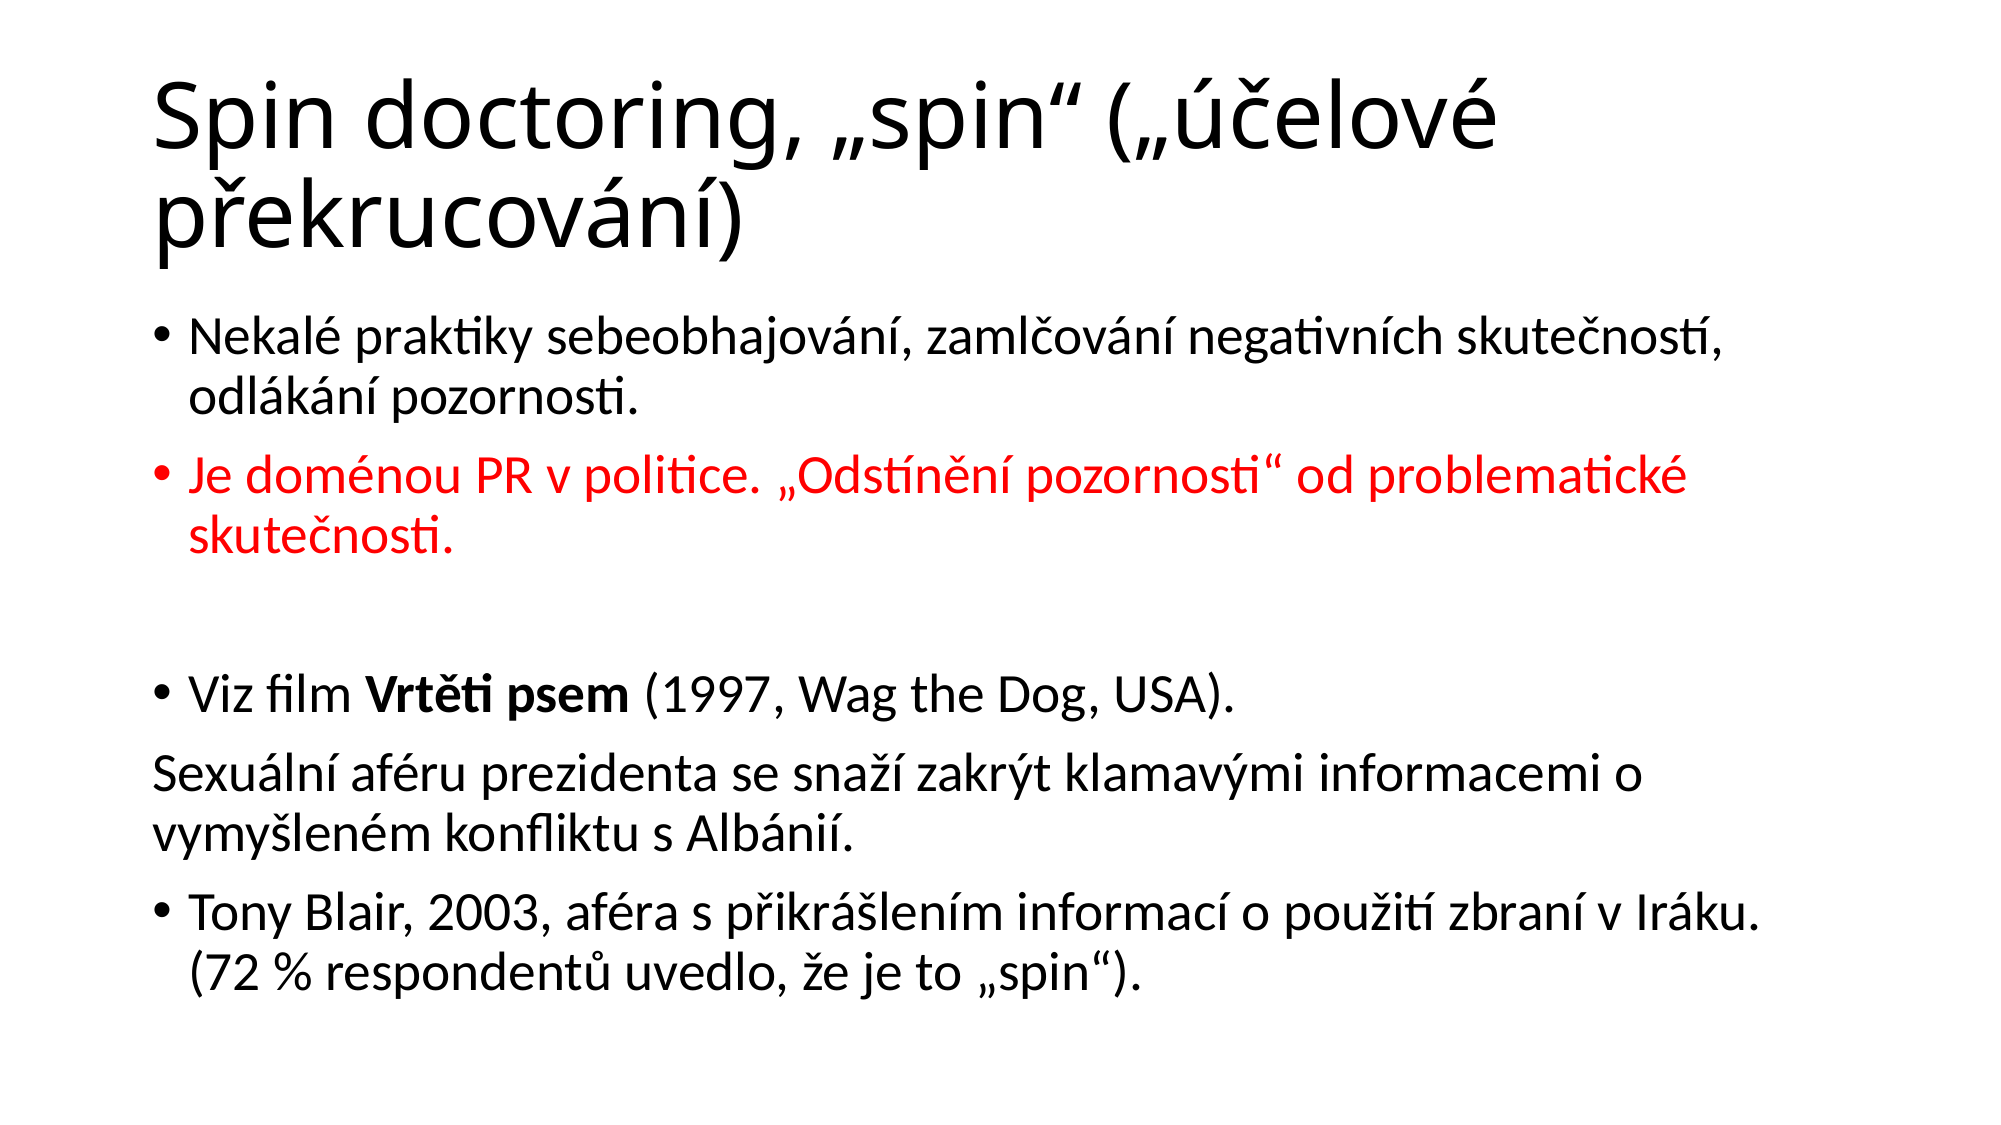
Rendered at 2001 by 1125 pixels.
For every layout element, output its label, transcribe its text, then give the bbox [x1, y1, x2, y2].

title Spin doctoring, „spin“ („účelové překrucování) [137, 59, 1863, 278]
list Nekalé praktiky sebeobhajování, zamlčování negativních skutečností, odlákání pozornosti. Je doménou PR v politice. „Odstínění pozornosti“ od problematické skutečnosti. Viz film Vrtěti psem (1997, Wag the Dog, USA). Sexuální aféru prezidenta se snaží zakrýt klamavými informacemi o vymyšleném konfliktu s Albánií. Tony Blair, 2003, aféra s přikrášlením informací o použití zbraní v Iráku. (72 % respondentů uvedlo, že je to „spin“). [137, 299, 1863, 1014]
